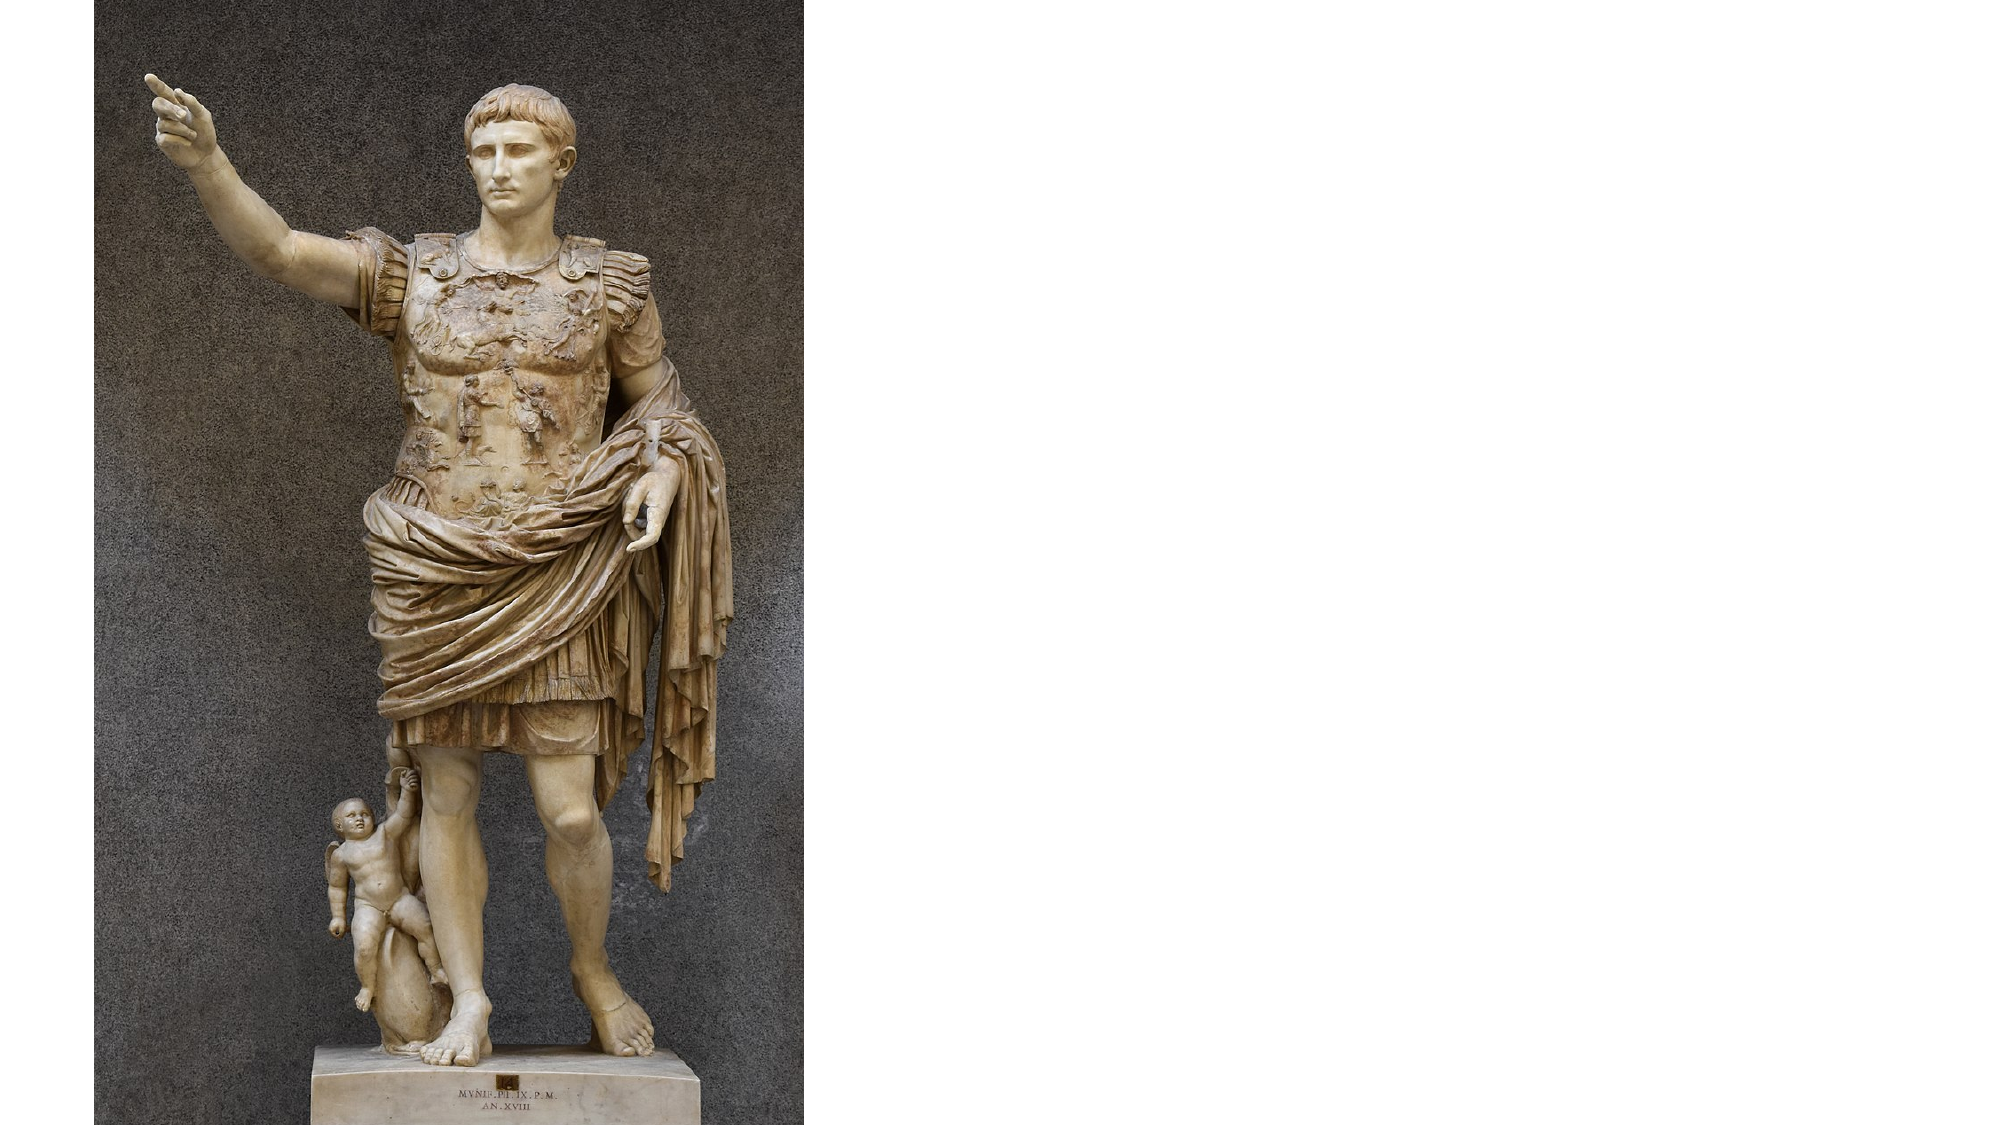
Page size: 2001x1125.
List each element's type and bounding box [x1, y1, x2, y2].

picture [94, 0, 804, 1125]
